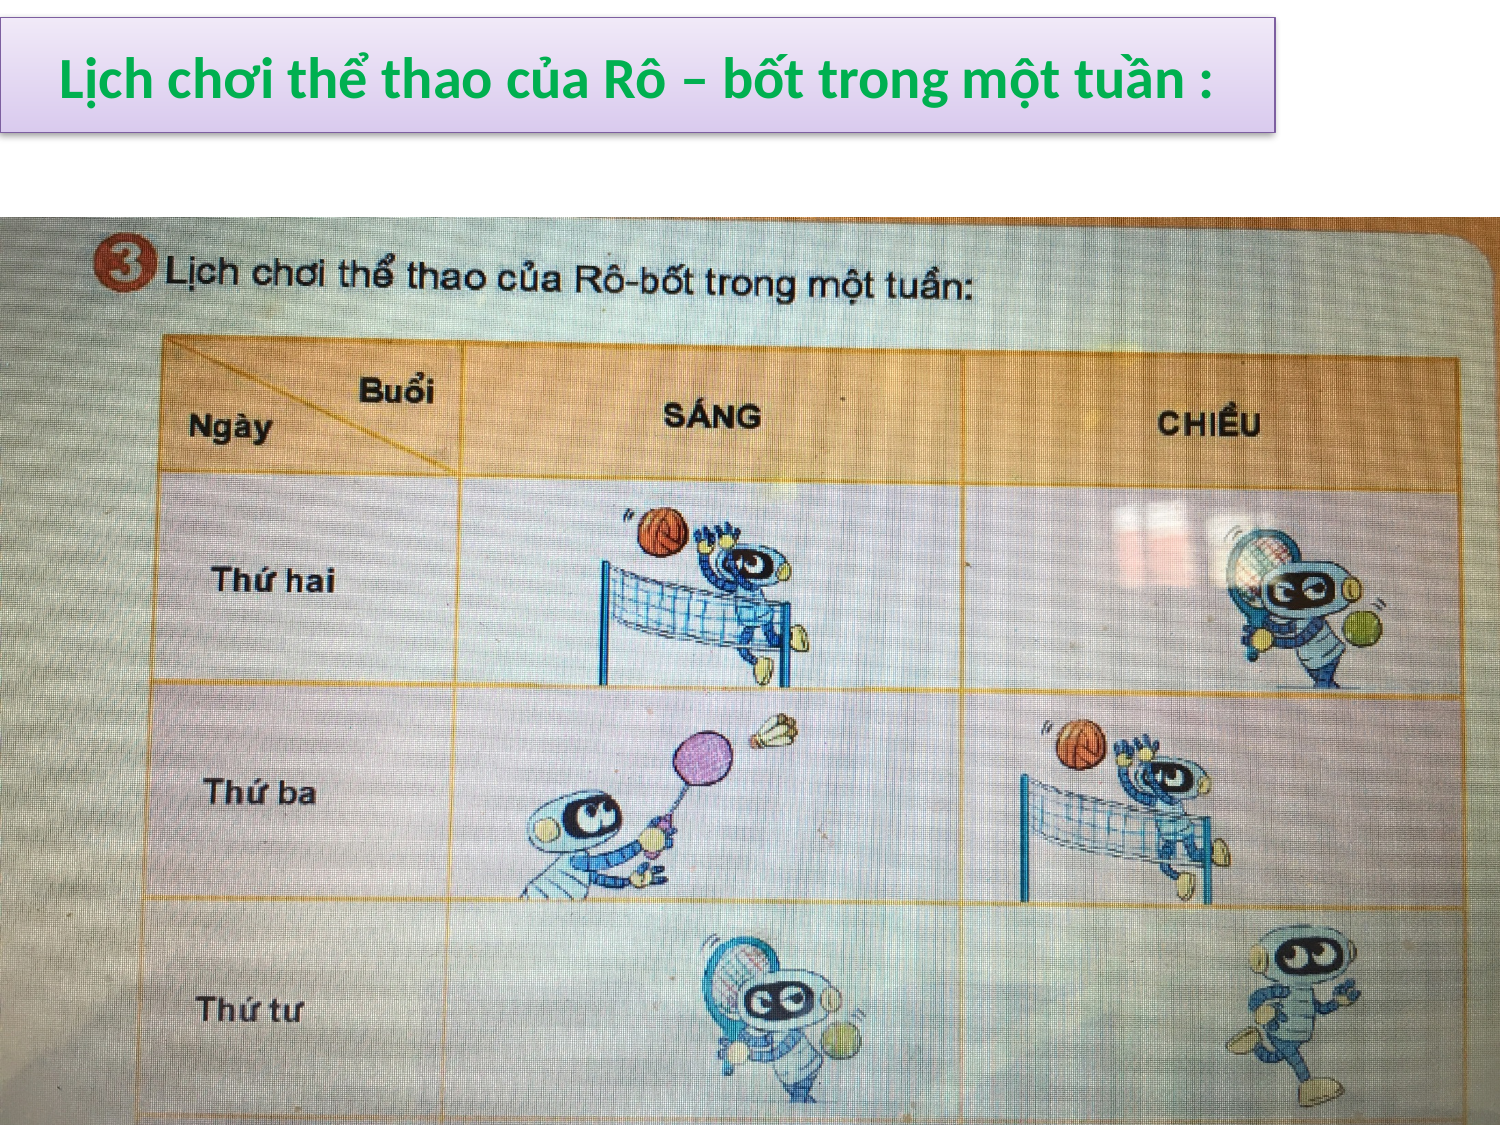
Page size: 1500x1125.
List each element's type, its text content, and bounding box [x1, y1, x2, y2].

text_box Lịch chơi thể thao của Rô – bốt trong một tuần : [0, 17, 1276, 133]
picture [0, 217, 1500, 1125]
